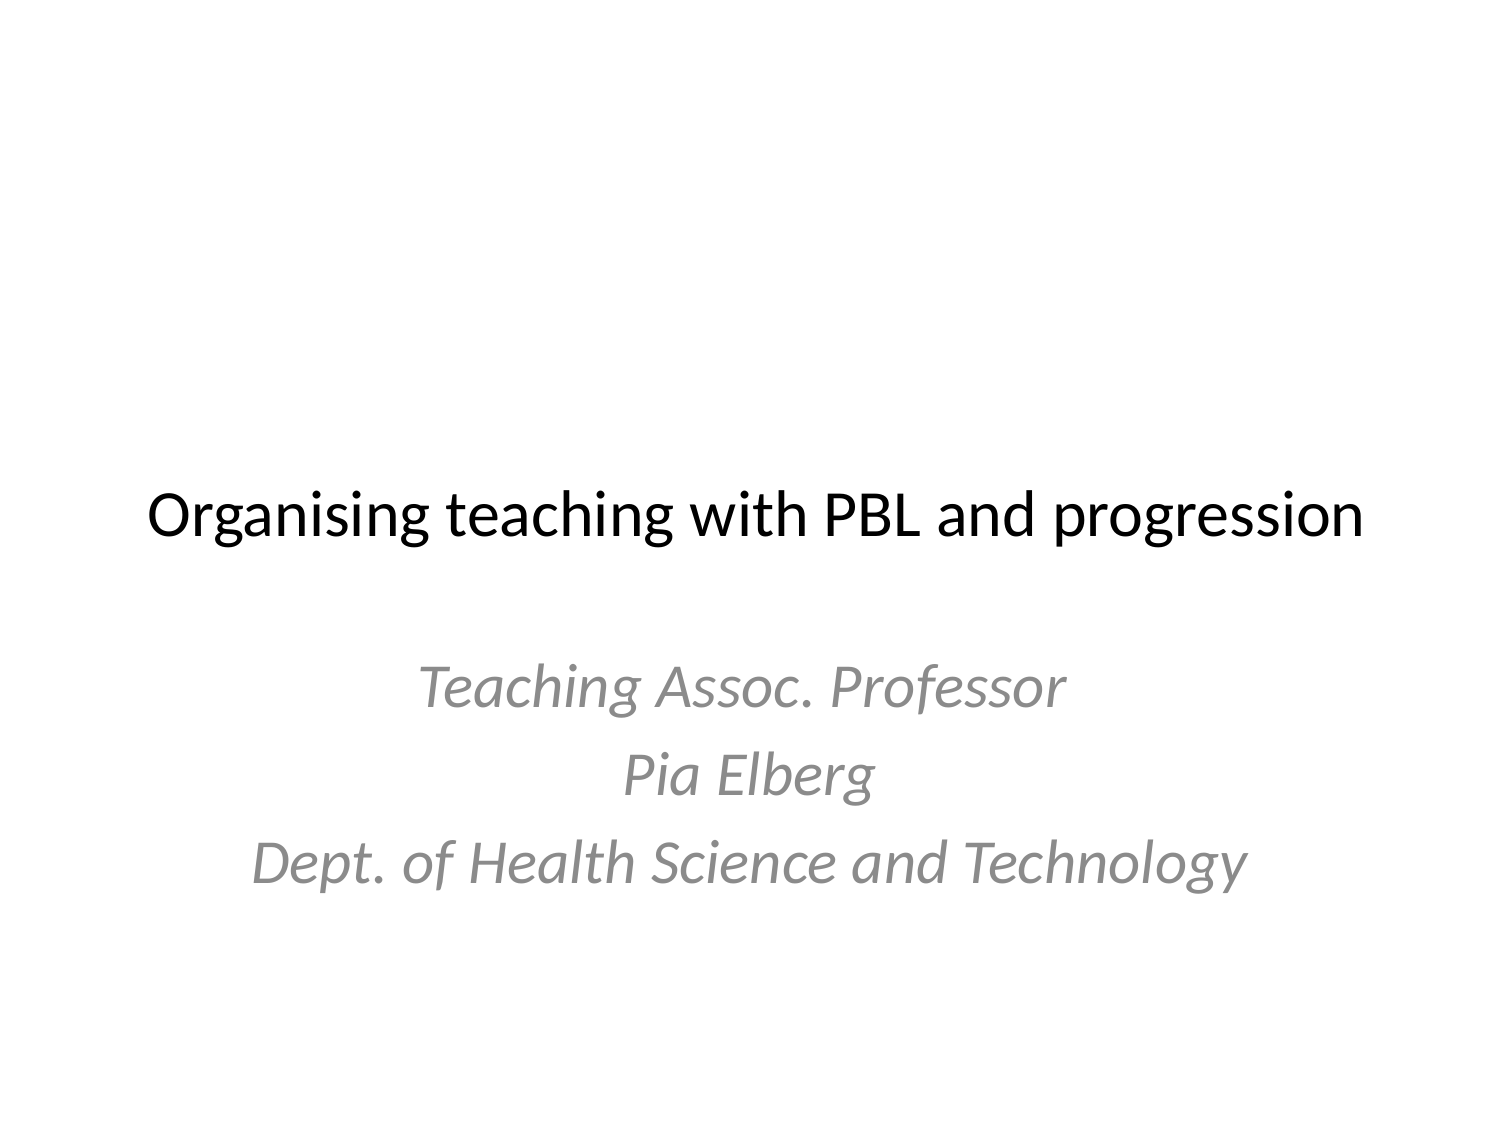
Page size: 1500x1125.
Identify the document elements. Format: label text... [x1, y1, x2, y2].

subtitle Teaching Assoc. Professor Pia Elberg Dept. of Health Science and Technology [225, 637, 1275, 925]
title Organising teaching with PBL and progression [112, 349, 1388, 591]
